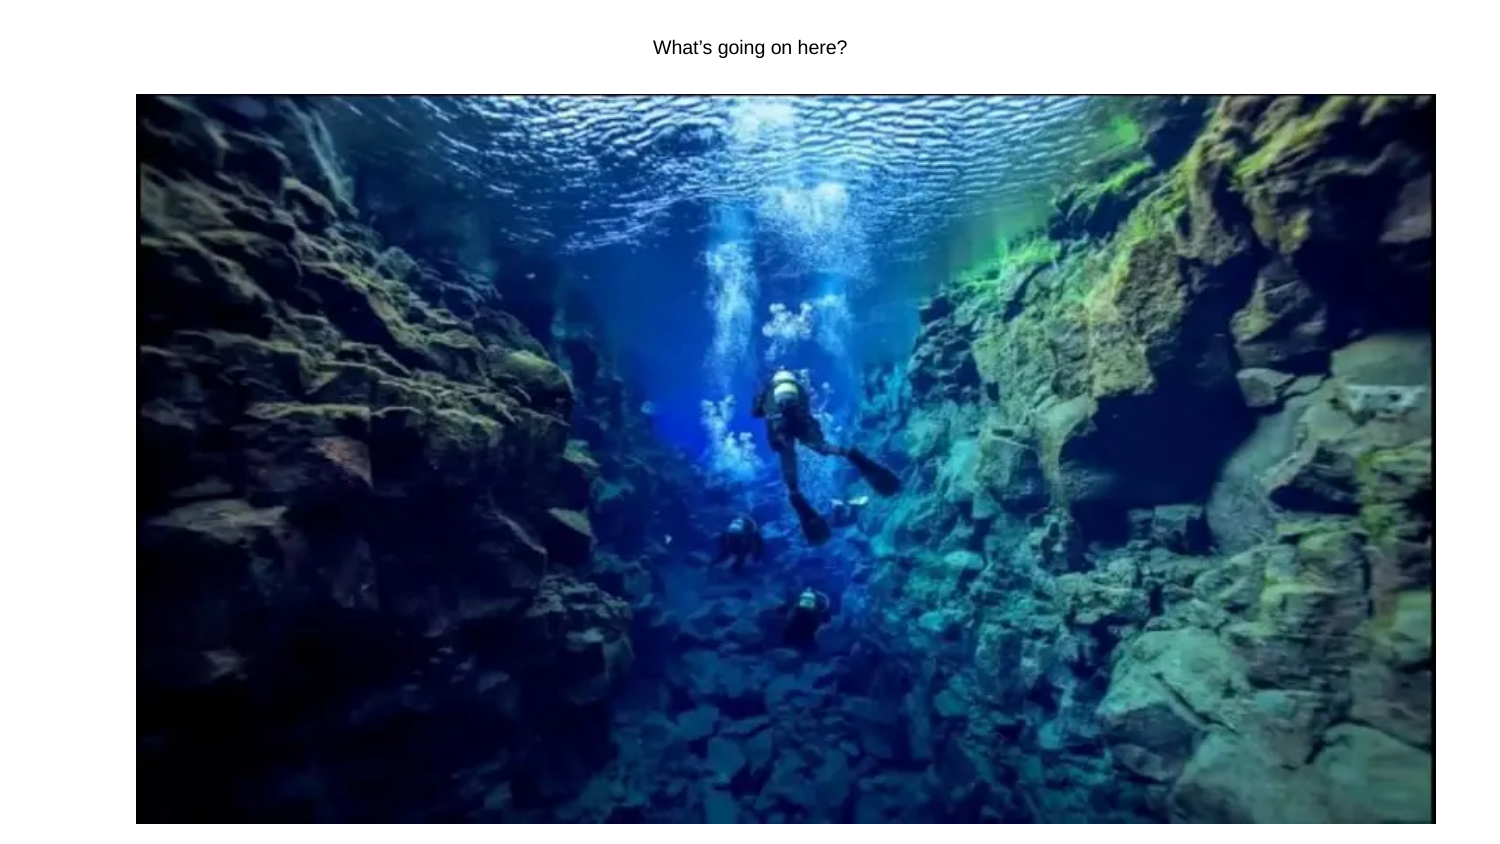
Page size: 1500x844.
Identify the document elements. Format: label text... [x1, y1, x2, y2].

picture [136, 94, 1436, 825]
title What’s going on here? [68, 19, 1432, 74]
